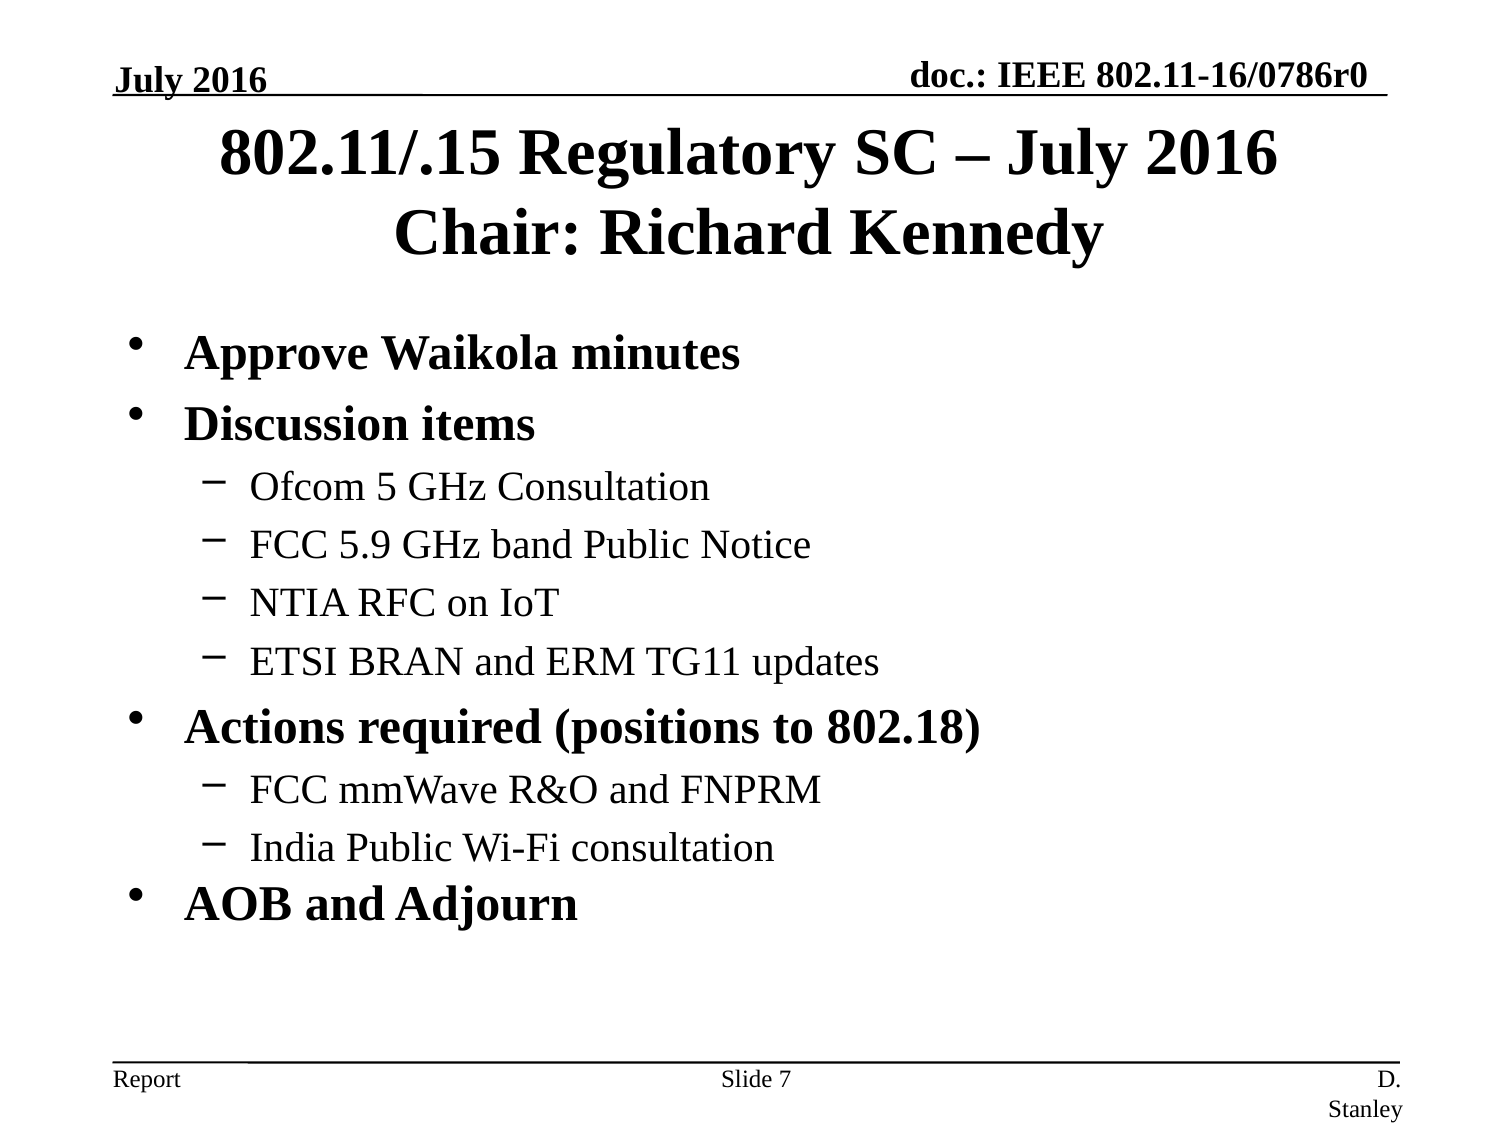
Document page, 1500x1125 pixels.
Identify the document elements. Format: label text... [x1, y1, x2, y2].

slide_number Slide 7 [712, 1062, 800, 1093]
footer D. Stanley, HP Enterprise [1325, 1062, 1402, 1093]
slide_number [114, 54, 370, 100]
list Approve Waikola minutes Discussion items Ofcom 5 GHz Consultation FCC 5.9 GHz band Public Notice NTIA RFC on IoT ETSI BRAN and ERM TG11 updates Actions required (positions to 802.18) FCC mmWave R&O and FNPRM India Public Wi-Fi consultation AOB and Adjourn [112, 312, 1388, 975]
title 802.11/.15 Regulatory SC – July 2016 Chair: Richard Kennedy [112, 99, 1388, 275]
